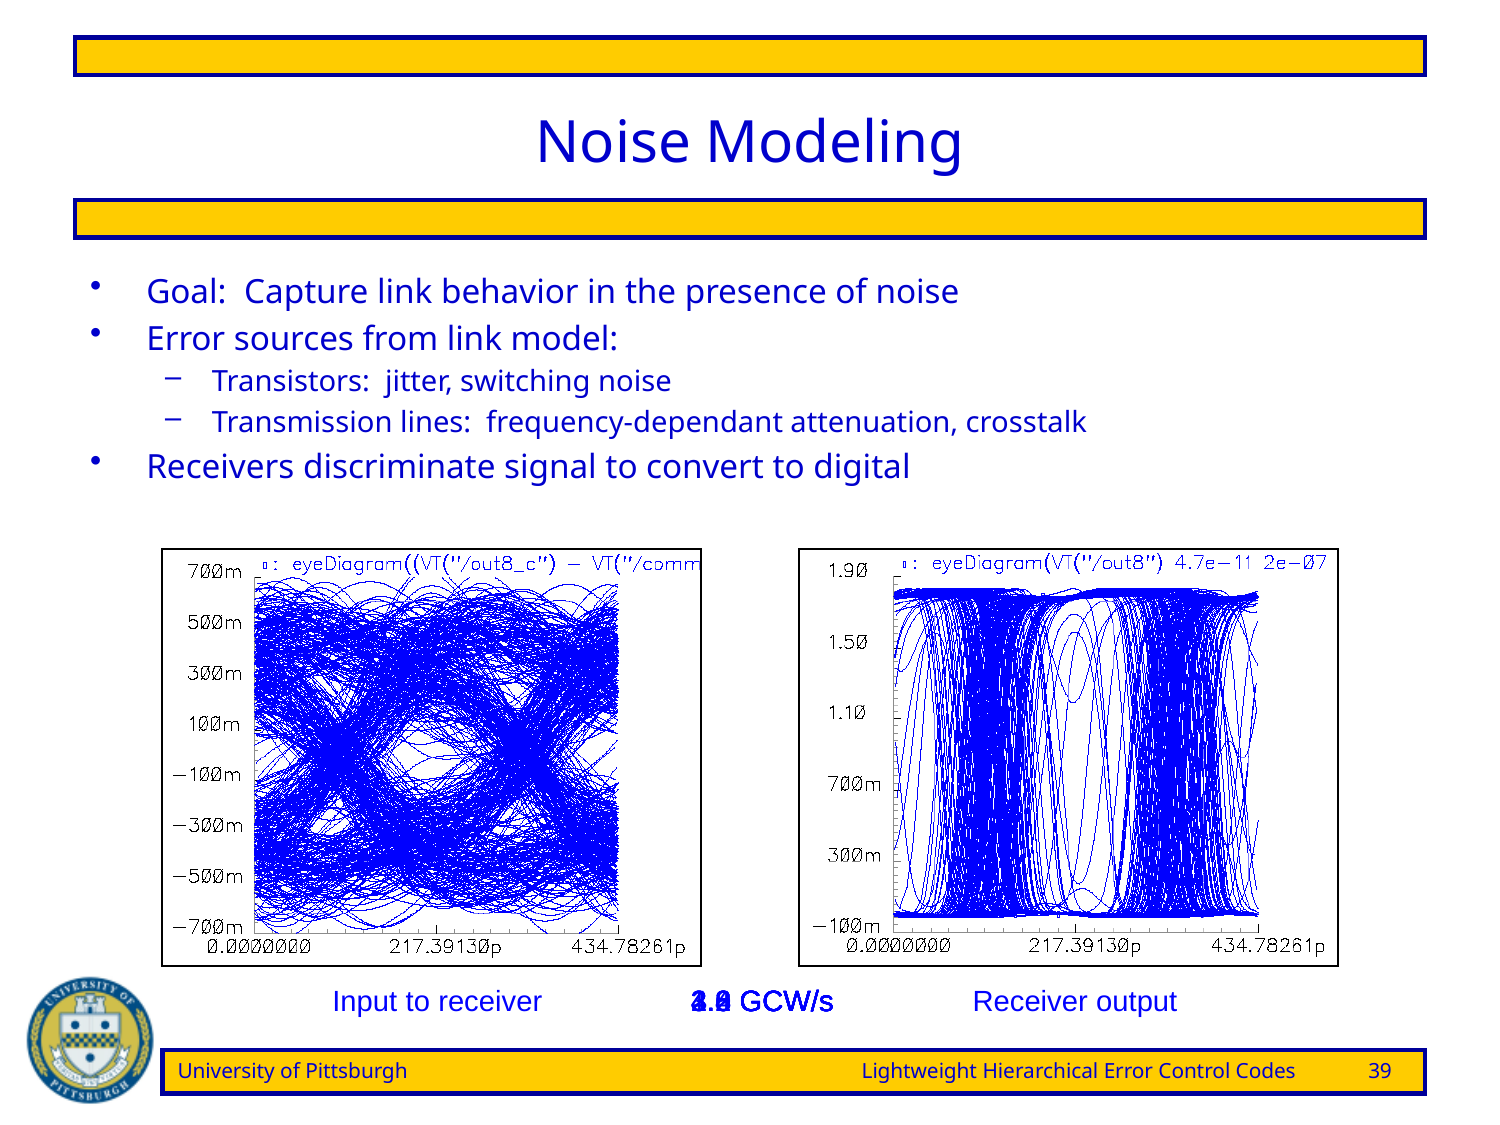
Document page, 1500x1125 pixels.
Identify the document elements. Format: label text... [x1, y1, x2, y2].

picture [162, 549, 700, 966]
picture [799, 549, 1338, 966]
title Noise Modeling [75, 45, 1425, 233]
text_box Input to receiver [237, 974, 562, 1025]
text_box Receiver output [963, 974, 1275, 1025]
picture [24, 974, 157, 1107]
slide_number University of Pittsburgh Lightweight Hierarchical Error Control Codes 39 [160, 1048, 1427, 1096]
list Goal: Capture link behavior in the presence of noise Error sources from link model: Transistors: jitter, switching noise Transmission lines: frequency-dependant attenuation, crosstalk Receivers discriminate signal to convert to digital [75, 262, 1375, 1005]
text_box 4.6 GCW/s [562, 974, 963, 1025]
